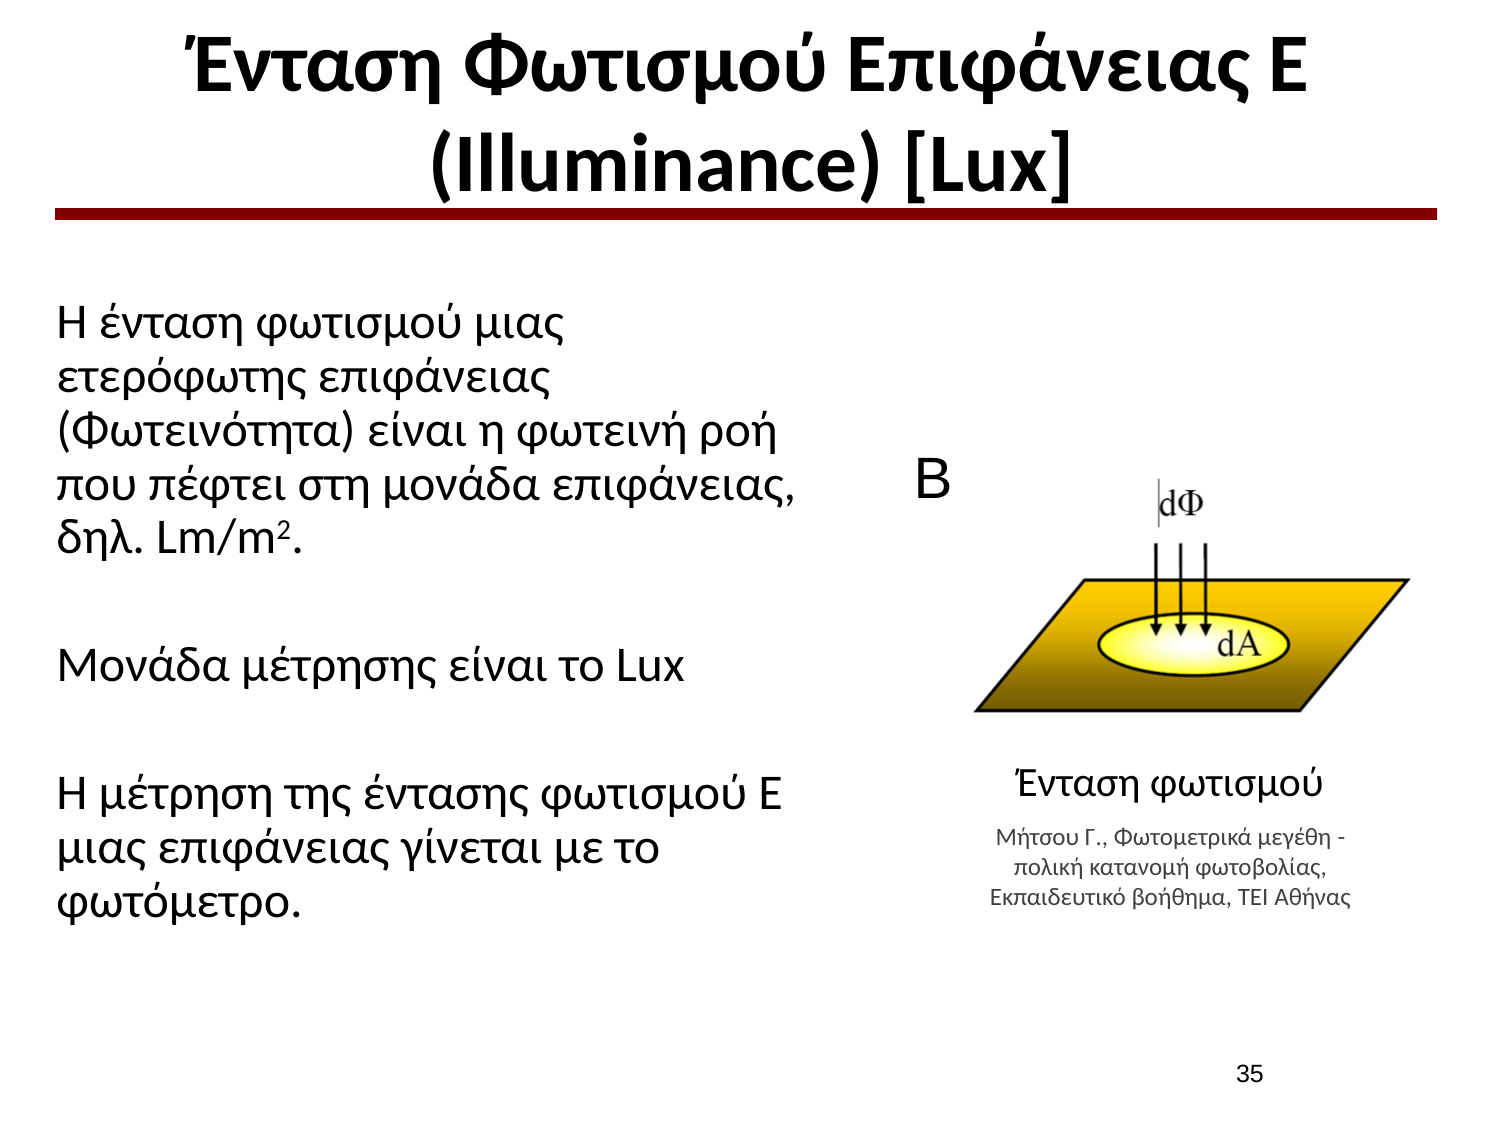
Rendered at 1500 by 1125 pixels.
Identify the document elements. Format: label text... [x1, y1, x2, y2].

slide_number 34 [1074, 1042, 1425, 1103]
text_box Ένταση φωτισμού [987, 756, 1354, 813]
picture [960, 474, 1418, 748]
text_box Μήτσου Γ., Φωτοµετρικά µεγέθη - πολική κατανοµή φωτοβολίας, Εκπαιδευτικό βοήθημα, ΤΕΙ Αθήνας [956, 813, 1385, 919]
title Ένταση Φωτισμού Επιφάνειας E (Illuminance) [Lux] [76, 19, 1427, 197]
text_box [53, 206, 1439, 222]
list Η ένταση φωτισμού μιας ετερόφωτης επιφάνειας (Φωτεινότητα) είναι η φωτεινή ροή που πέφτει στη μονάδα επιφάνειας, δηλ. Lm/m2. Μονάδα μέτρησης είναι το Lux Η μέτρηση της έντασης φωτισμού Ε μιας επιφάνειας γίνεται με το φωτόμετρο. [41, 287, 833, 988]
